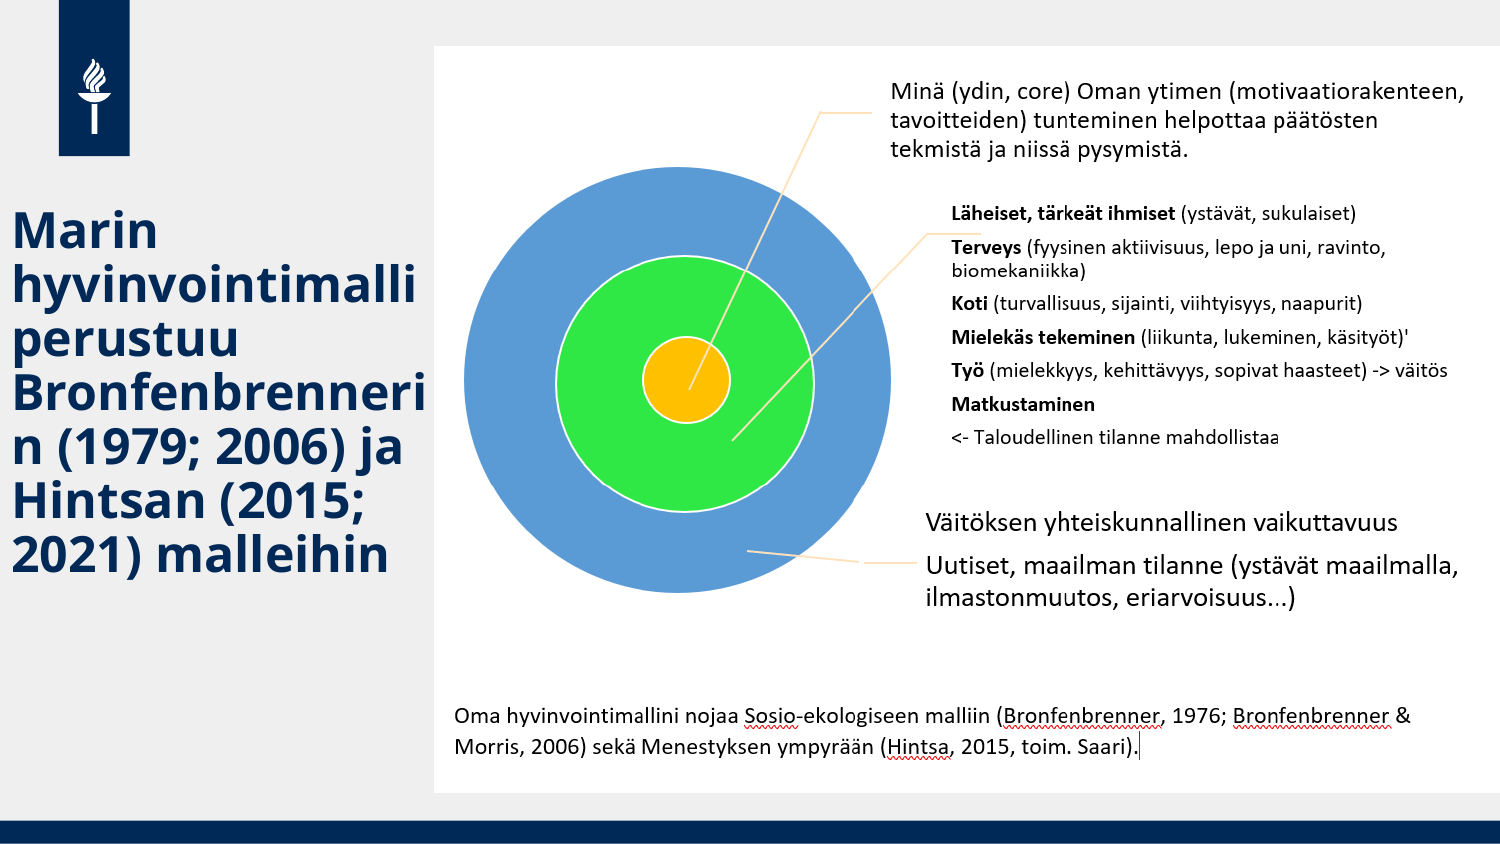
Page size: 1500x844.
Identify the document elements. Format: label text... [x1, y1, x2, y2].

title Marin hyvinvointimalli perustuu Bronfenbrennerin (1979; 2006) ja Hintsan (2015; 2021) malleihin [11, 205, 428, 771]
picture [433, 45, 1500, 793]
